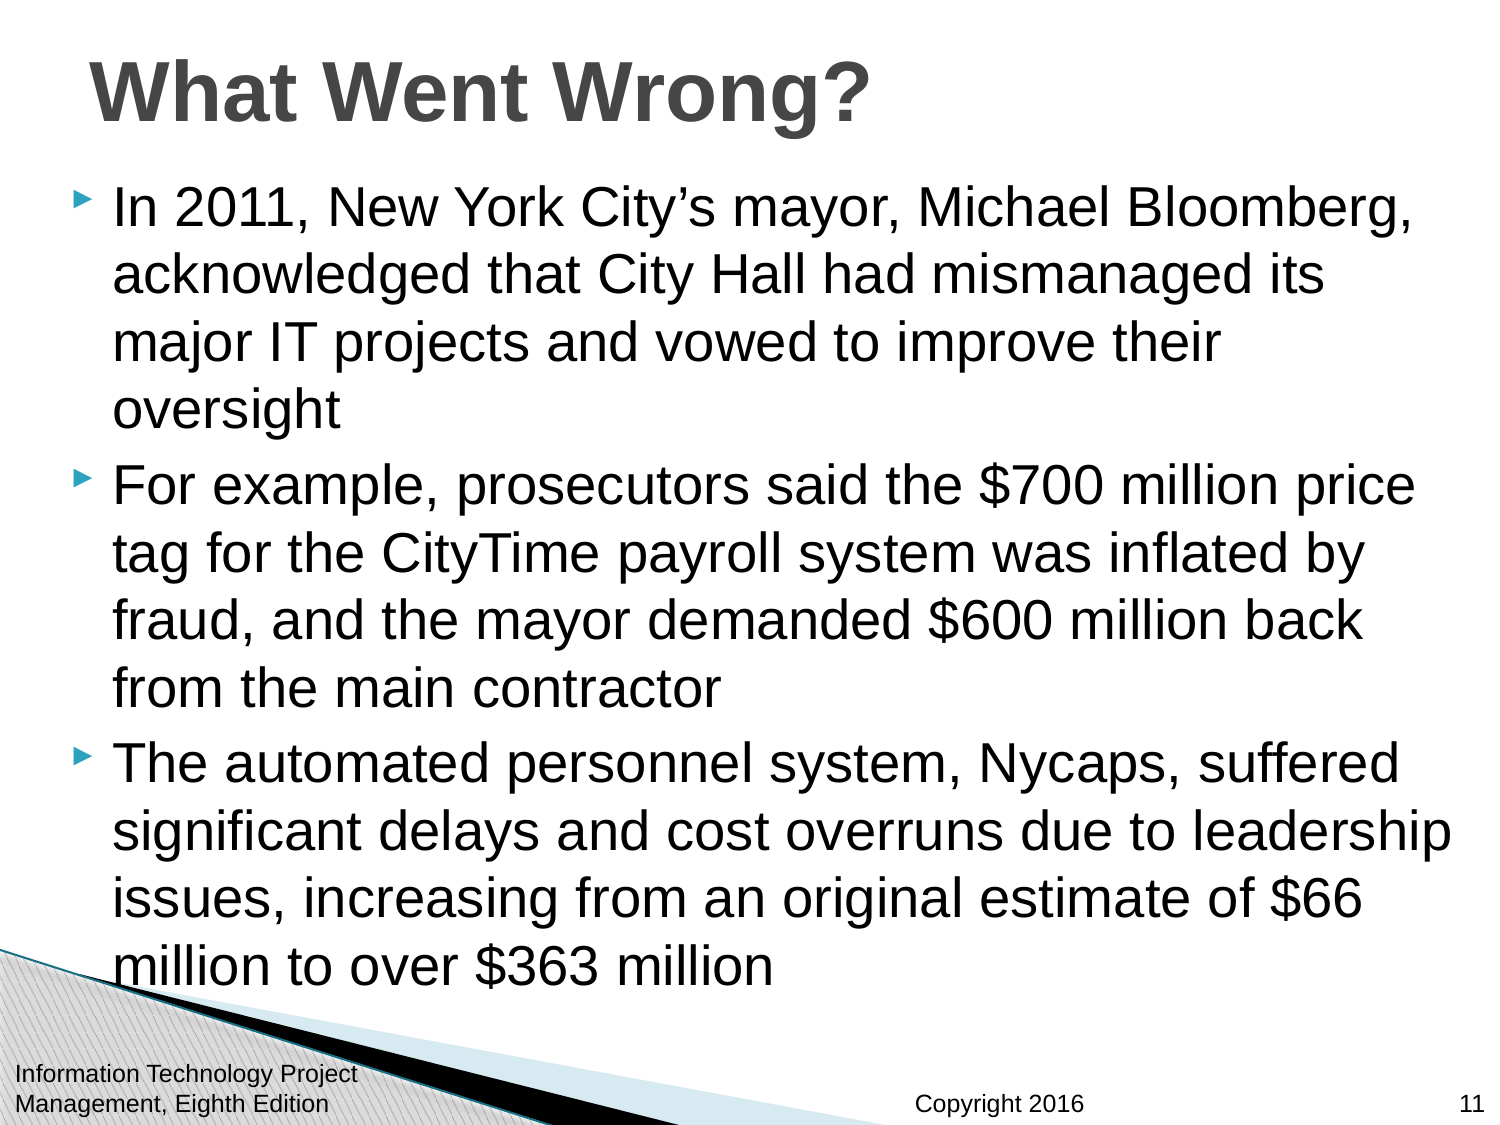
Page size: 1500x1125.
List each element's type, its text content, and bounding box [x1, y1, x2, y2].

list In 2011, New York City’s mayor, Michael Bloomberg, acknowledged that City Hall had mismanaged its major IT projects and vowed to improve their oversight For example, prosecutors said the $700 million price tag for the CityTime payroll system was inflated by fraud, and the mayor demanded $600 million back from the main contractor The automated personnel system, Nycaps, suffered significant delays and cost overruns due to leadership issues, increasing from an original estimate of $66 million to over $363 million [37, 162, 1476, 1001]
footer Information Technology Project Management, Eighth Edition [0, 1050, 425, 1125]
title What Went Wrong? [75, 24, 1425, 150]
slide_number 11 [1408, 1065, 1500, 1125]
